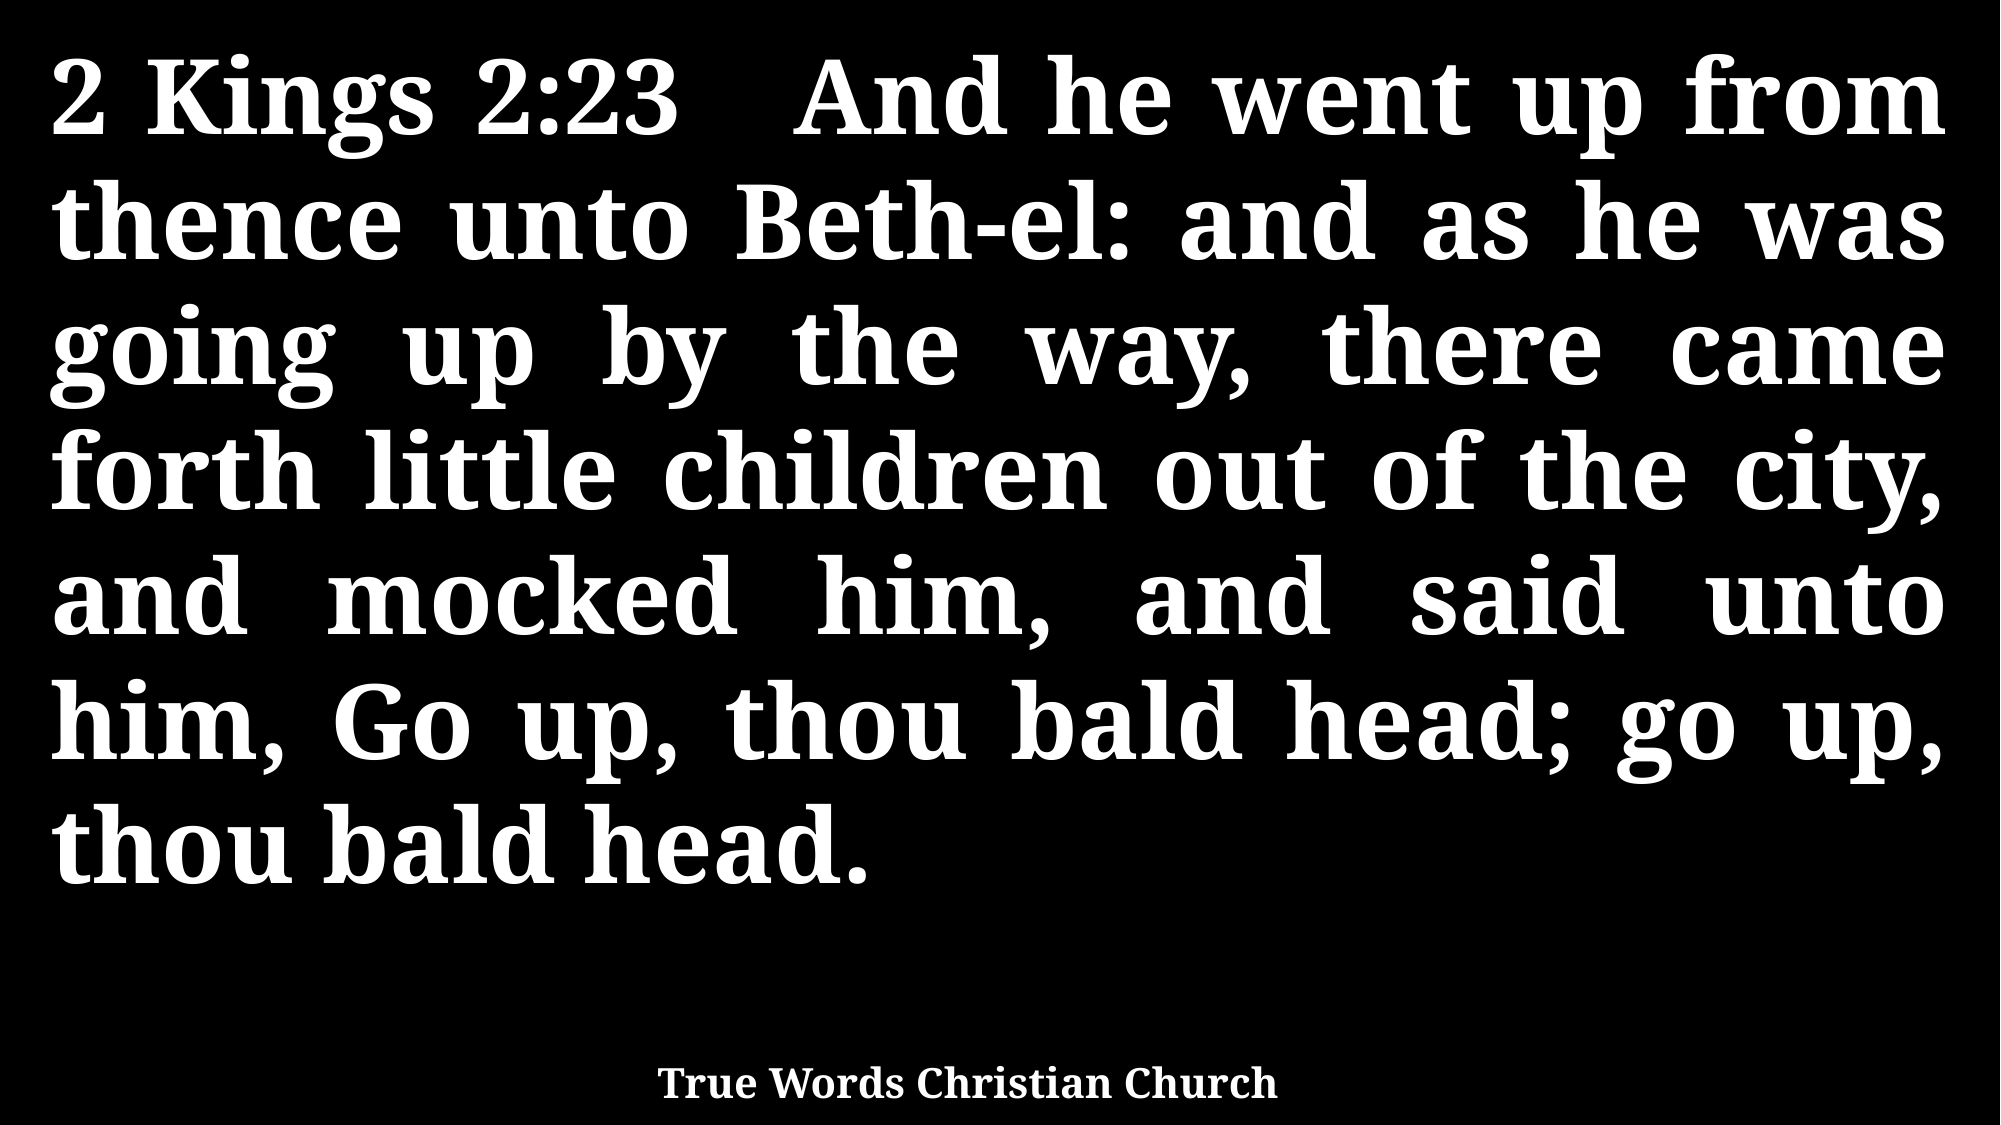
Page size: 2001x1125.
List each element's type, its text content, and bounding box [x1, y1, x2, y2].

text_box True Words Christian Church [642, 1049, 1294, 1114]
text_box 2 Kings 2:23 And he went up from thence unto Beth-el: and as he was going up by the way, there came forth little children out of the city, and mocked him, and said unto him, Go up, thou bald head; go up, thou bald head. [35, 22, 1965, 913]
